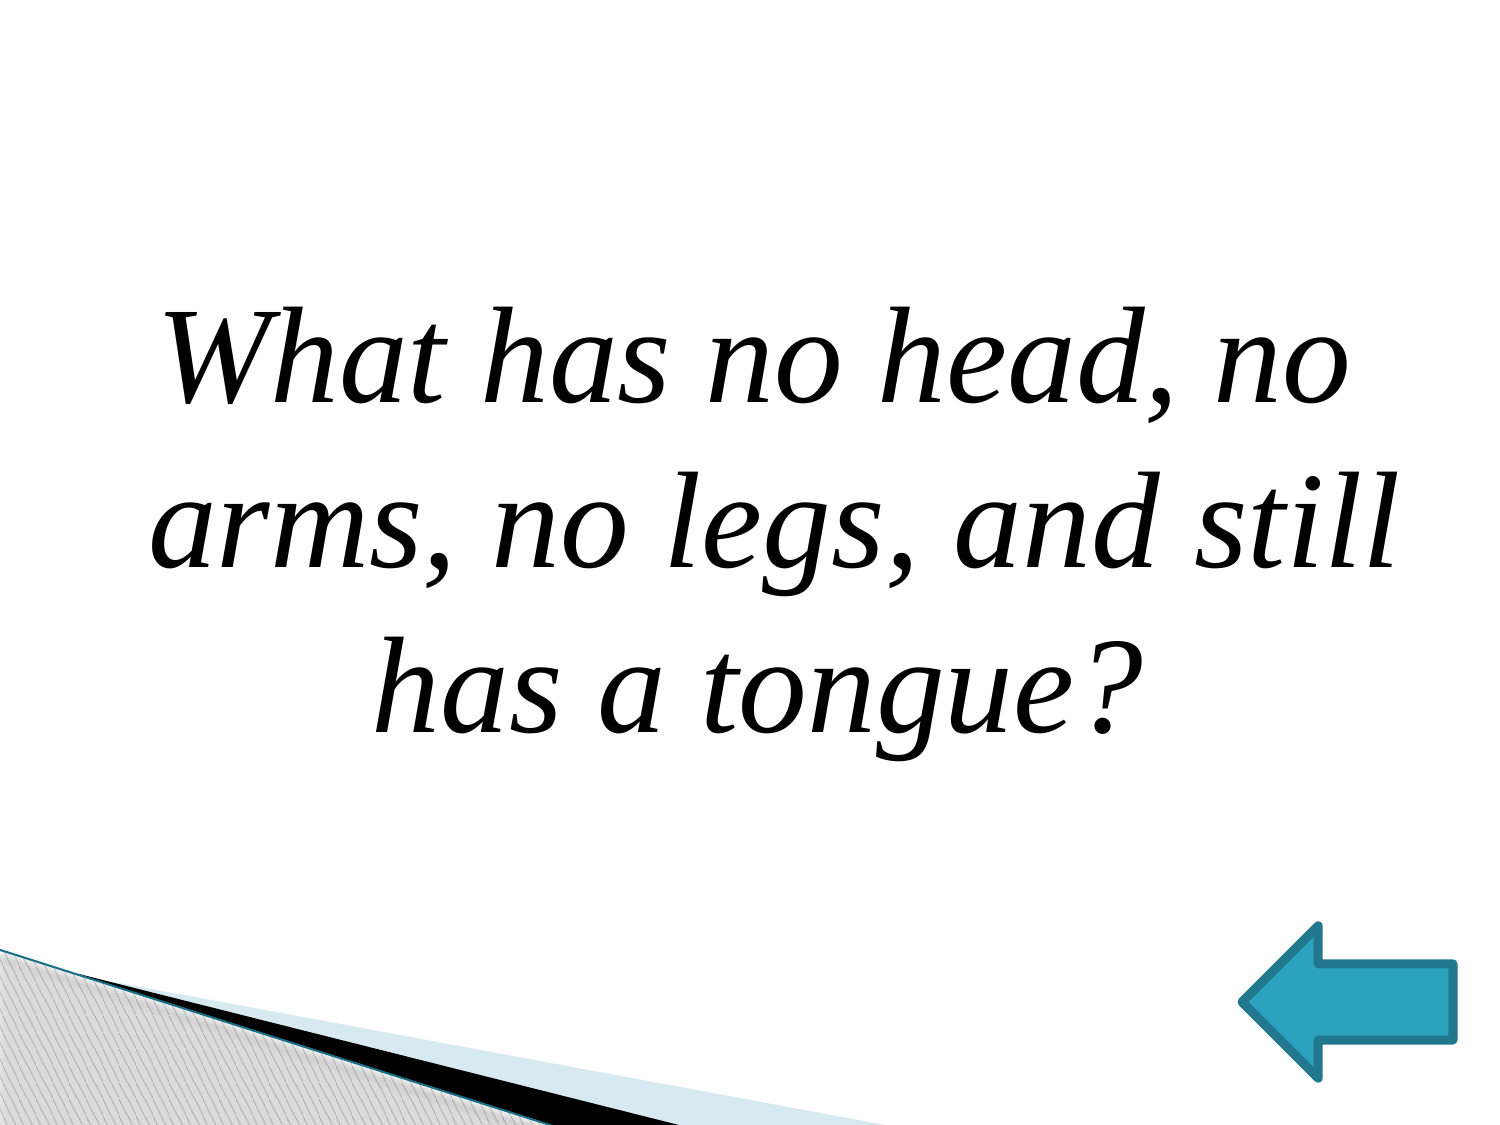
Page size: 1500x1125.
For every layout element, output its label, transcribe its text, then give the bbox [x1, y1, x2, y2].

list What has no head, no arms, no legs, and still has a tongue? [64, 257, 1425, 1002]
text_box [1237, 921, 1458, 1083]
